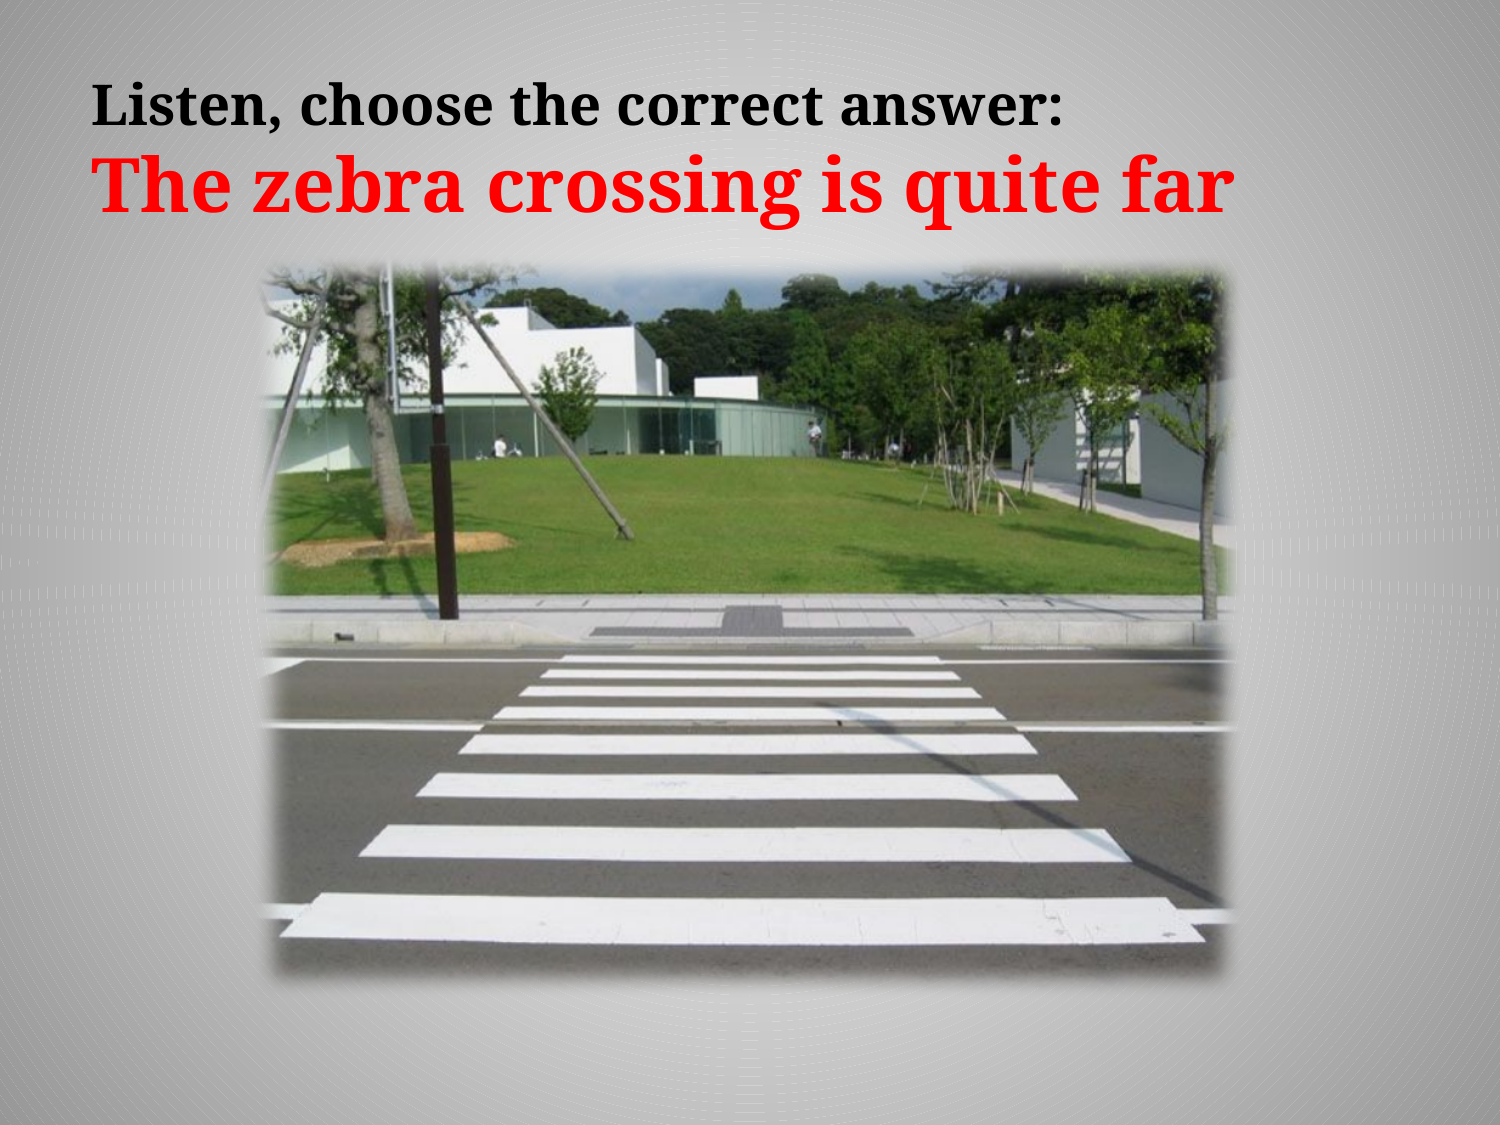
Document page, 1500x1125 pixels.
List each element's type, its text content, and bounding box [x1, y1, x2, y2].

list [253, 255, 1245, 998]
title Listen, choose the correct answer: The zebra crossing is quite far [76, 54, 1427, 243]
